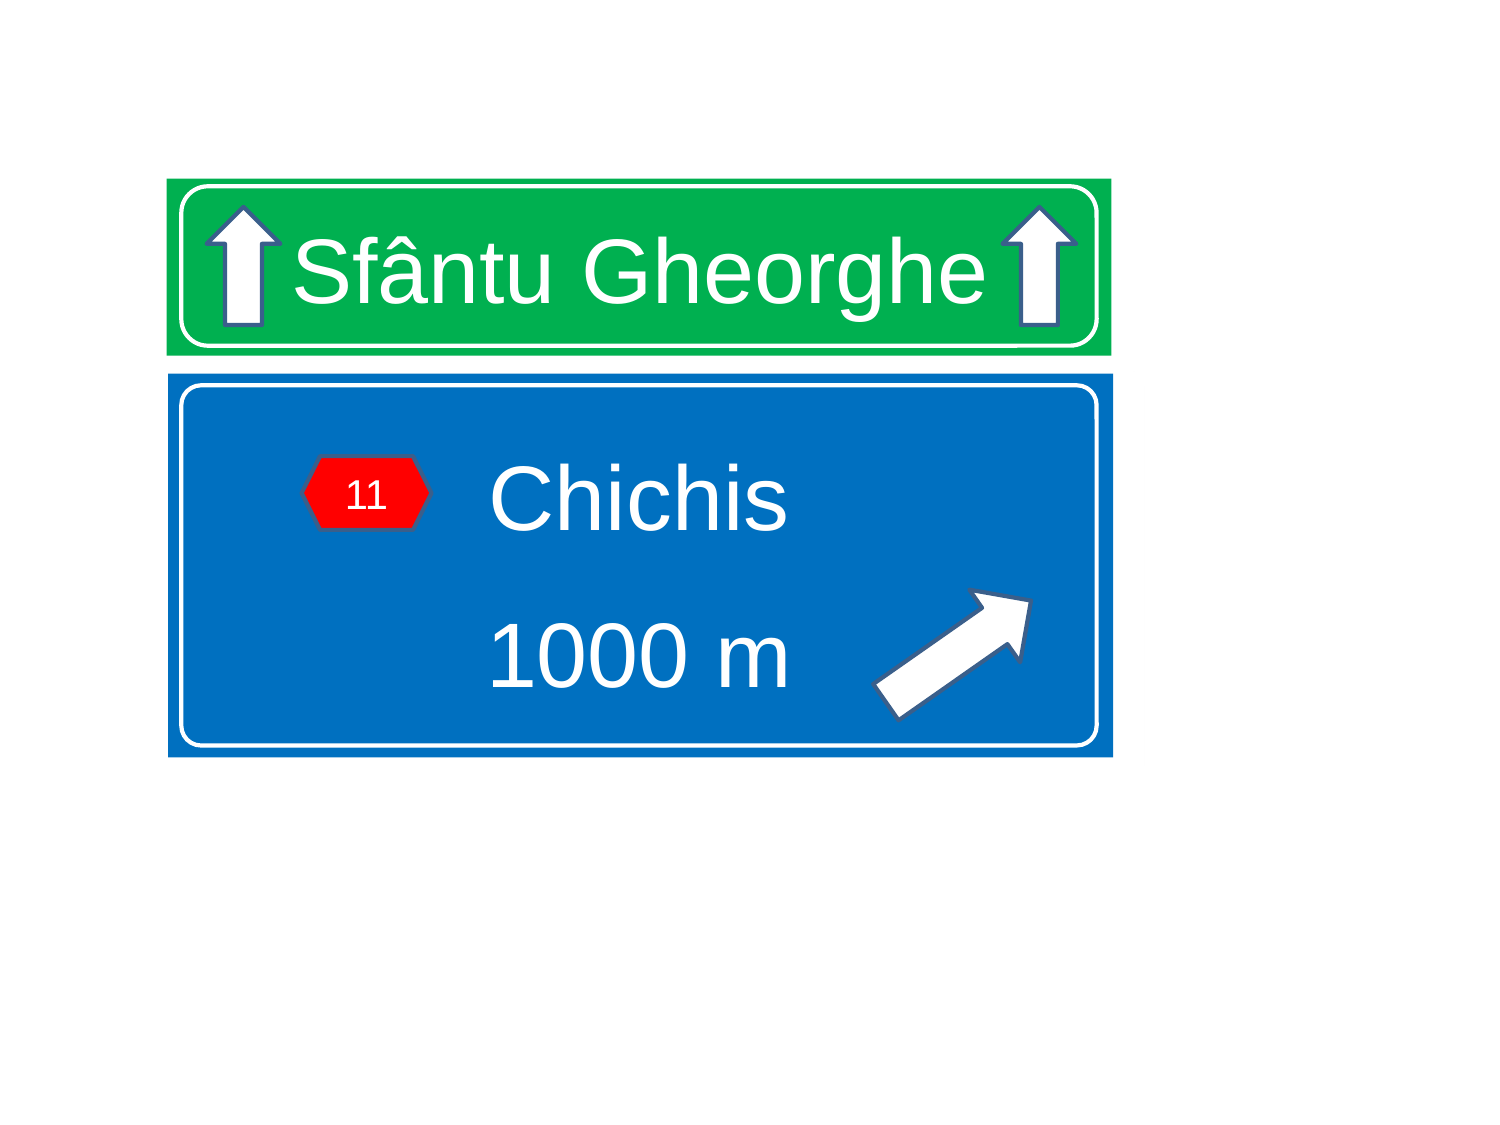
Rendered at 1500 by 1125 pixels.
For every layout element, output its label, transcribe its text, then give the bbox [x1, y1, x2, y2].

text_box 11 [299, 454, 434, 532]
text_box [179, 383, 1099, 748]
text_box [179, 184, 1099, 348]
subtitle Chichis 1000 m [168, 373, 1114, 758]
title Sfântu Gheorghe [166, 178, 1112, 356]
